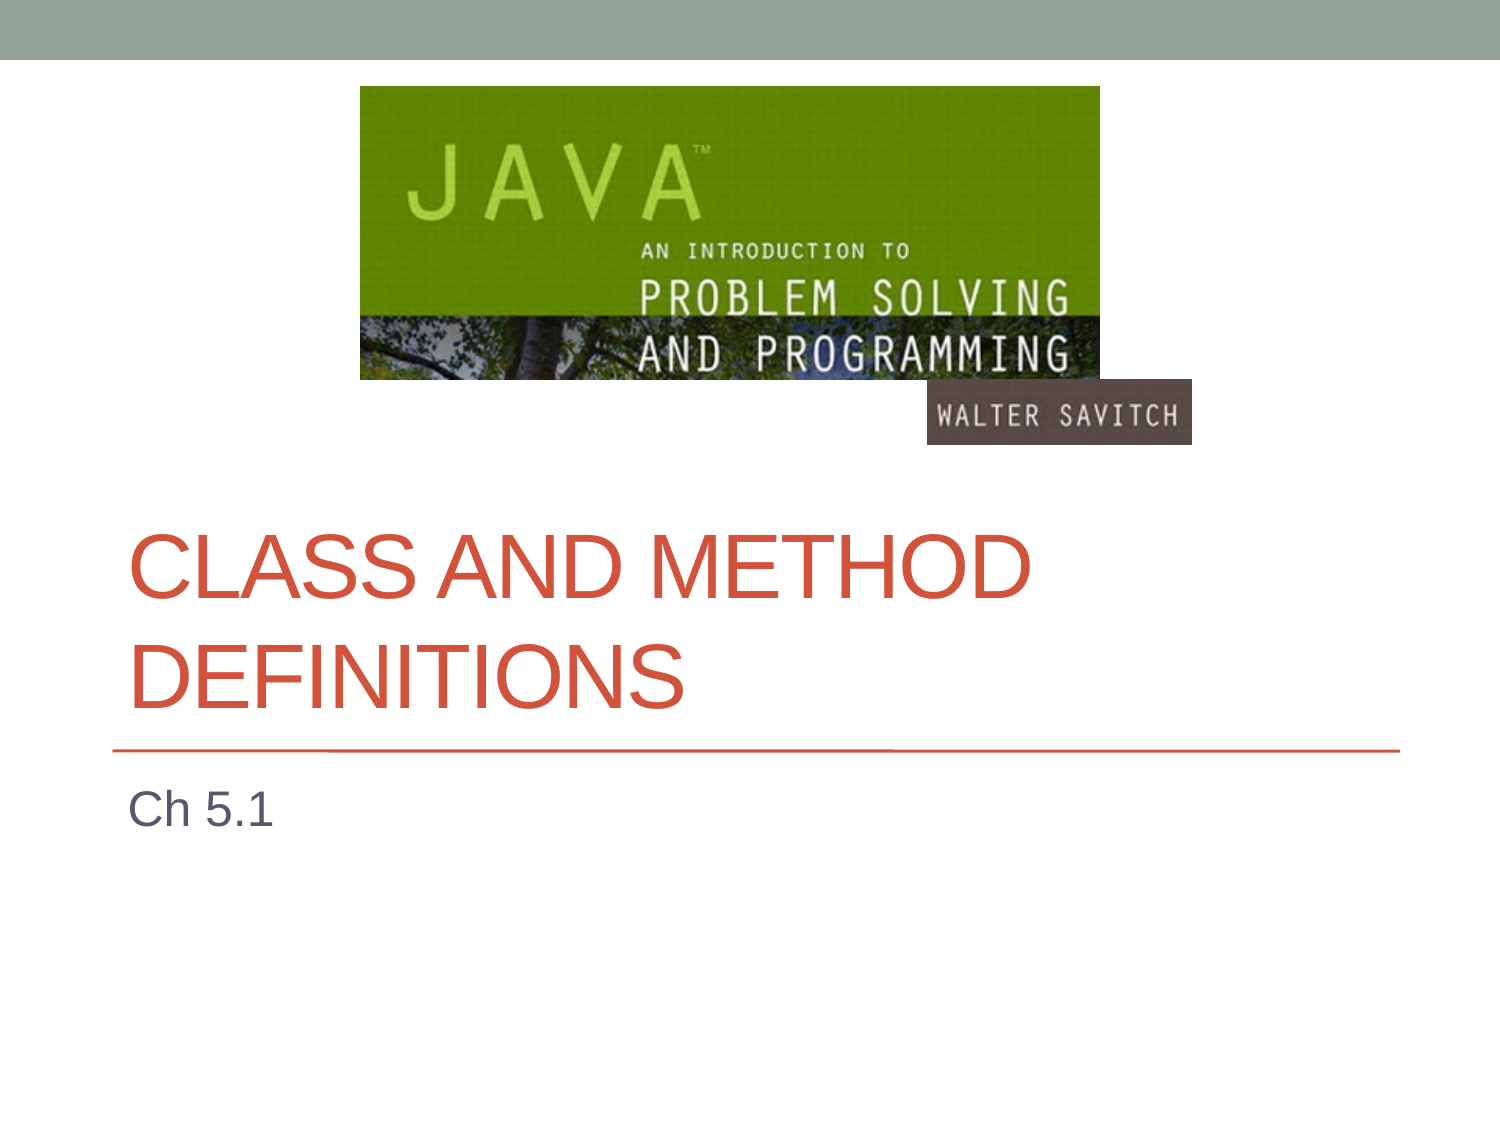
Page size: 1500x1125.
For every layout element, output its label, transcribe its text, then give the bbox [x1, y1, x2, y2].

picture [360, 86, 1192, 418]
subtitle Ch 5.1 [112, 768, 1163, 1056]
title Class and Method Definitions [112, 418, 1400, 735]
